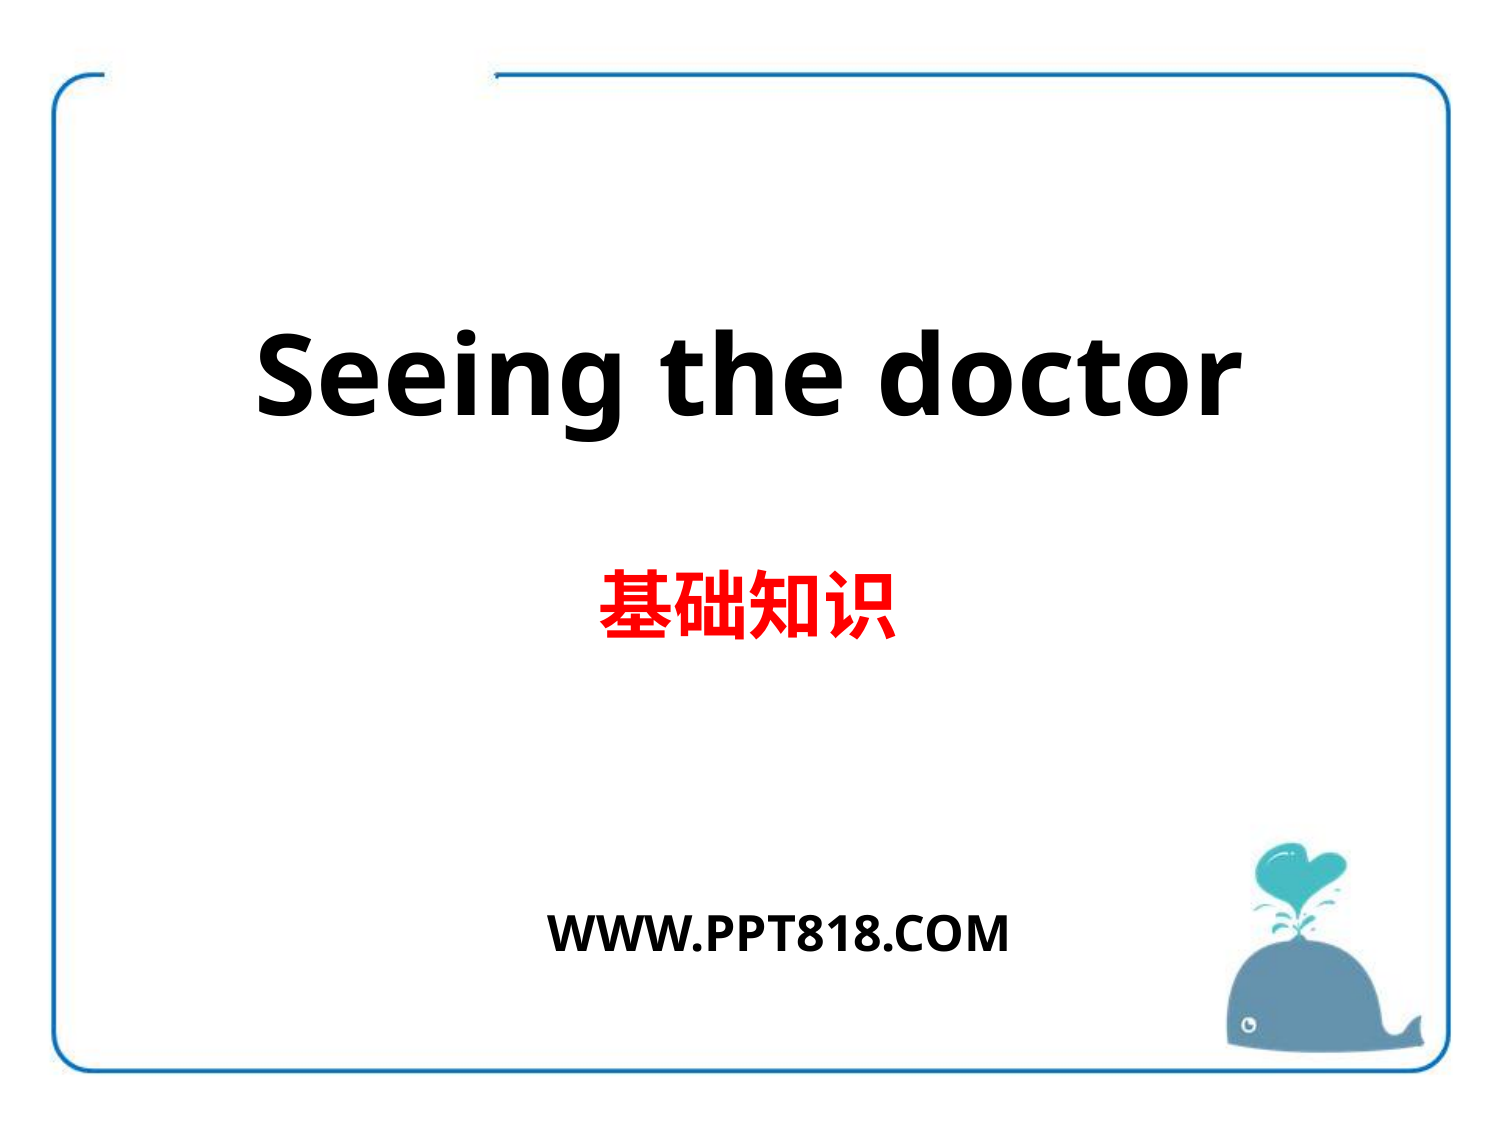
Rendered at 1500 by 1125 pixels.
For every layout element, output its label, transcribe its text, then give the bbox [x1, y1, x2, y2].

text_box WWW.PPT818.COM [476, 888, 1083, 970]
subtitle 基础知识 [453, 560, 1044, 723]
picture [0, 0, 1500, 278]
title Seeing the doctor [0, 278, 1500, 480]
picture [0, 480, 1500, 1125]
